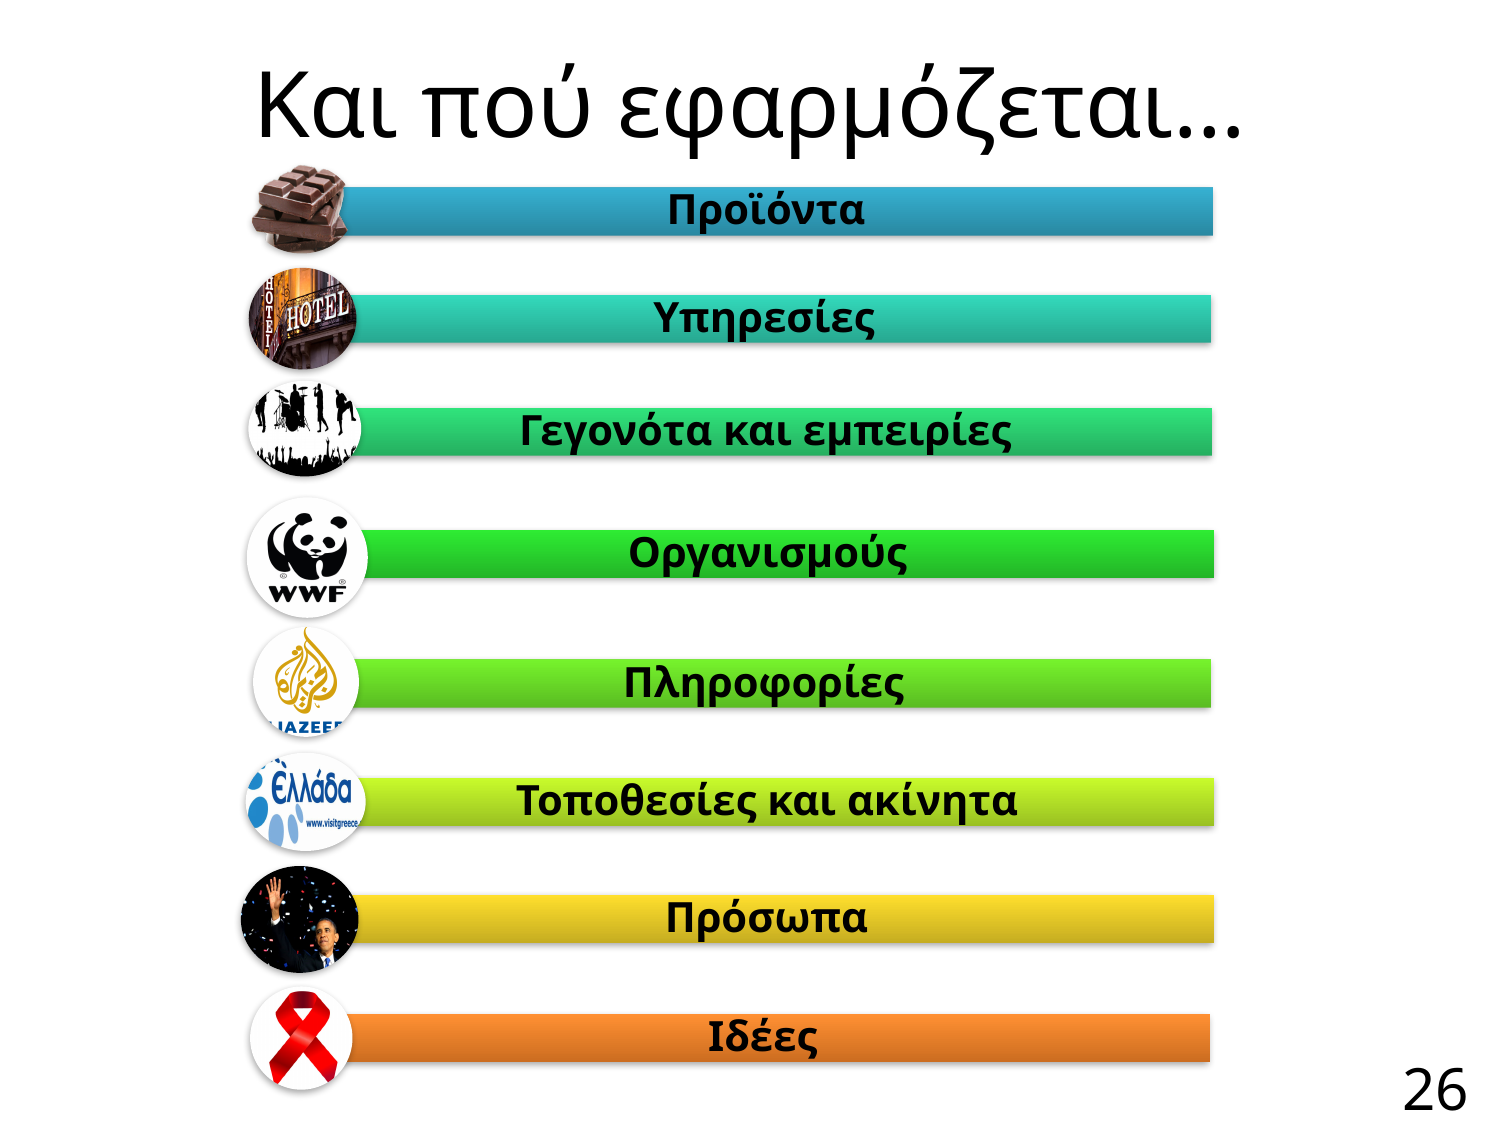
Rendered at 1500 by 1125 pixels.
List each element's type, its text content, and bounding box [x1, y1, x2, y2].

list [46, 163, 1414, 1091]
text_box 26 [1278, 1046, 1500, 1125]
title Και πού εφαρμόζεται… [58, 23, 1442, 178]
